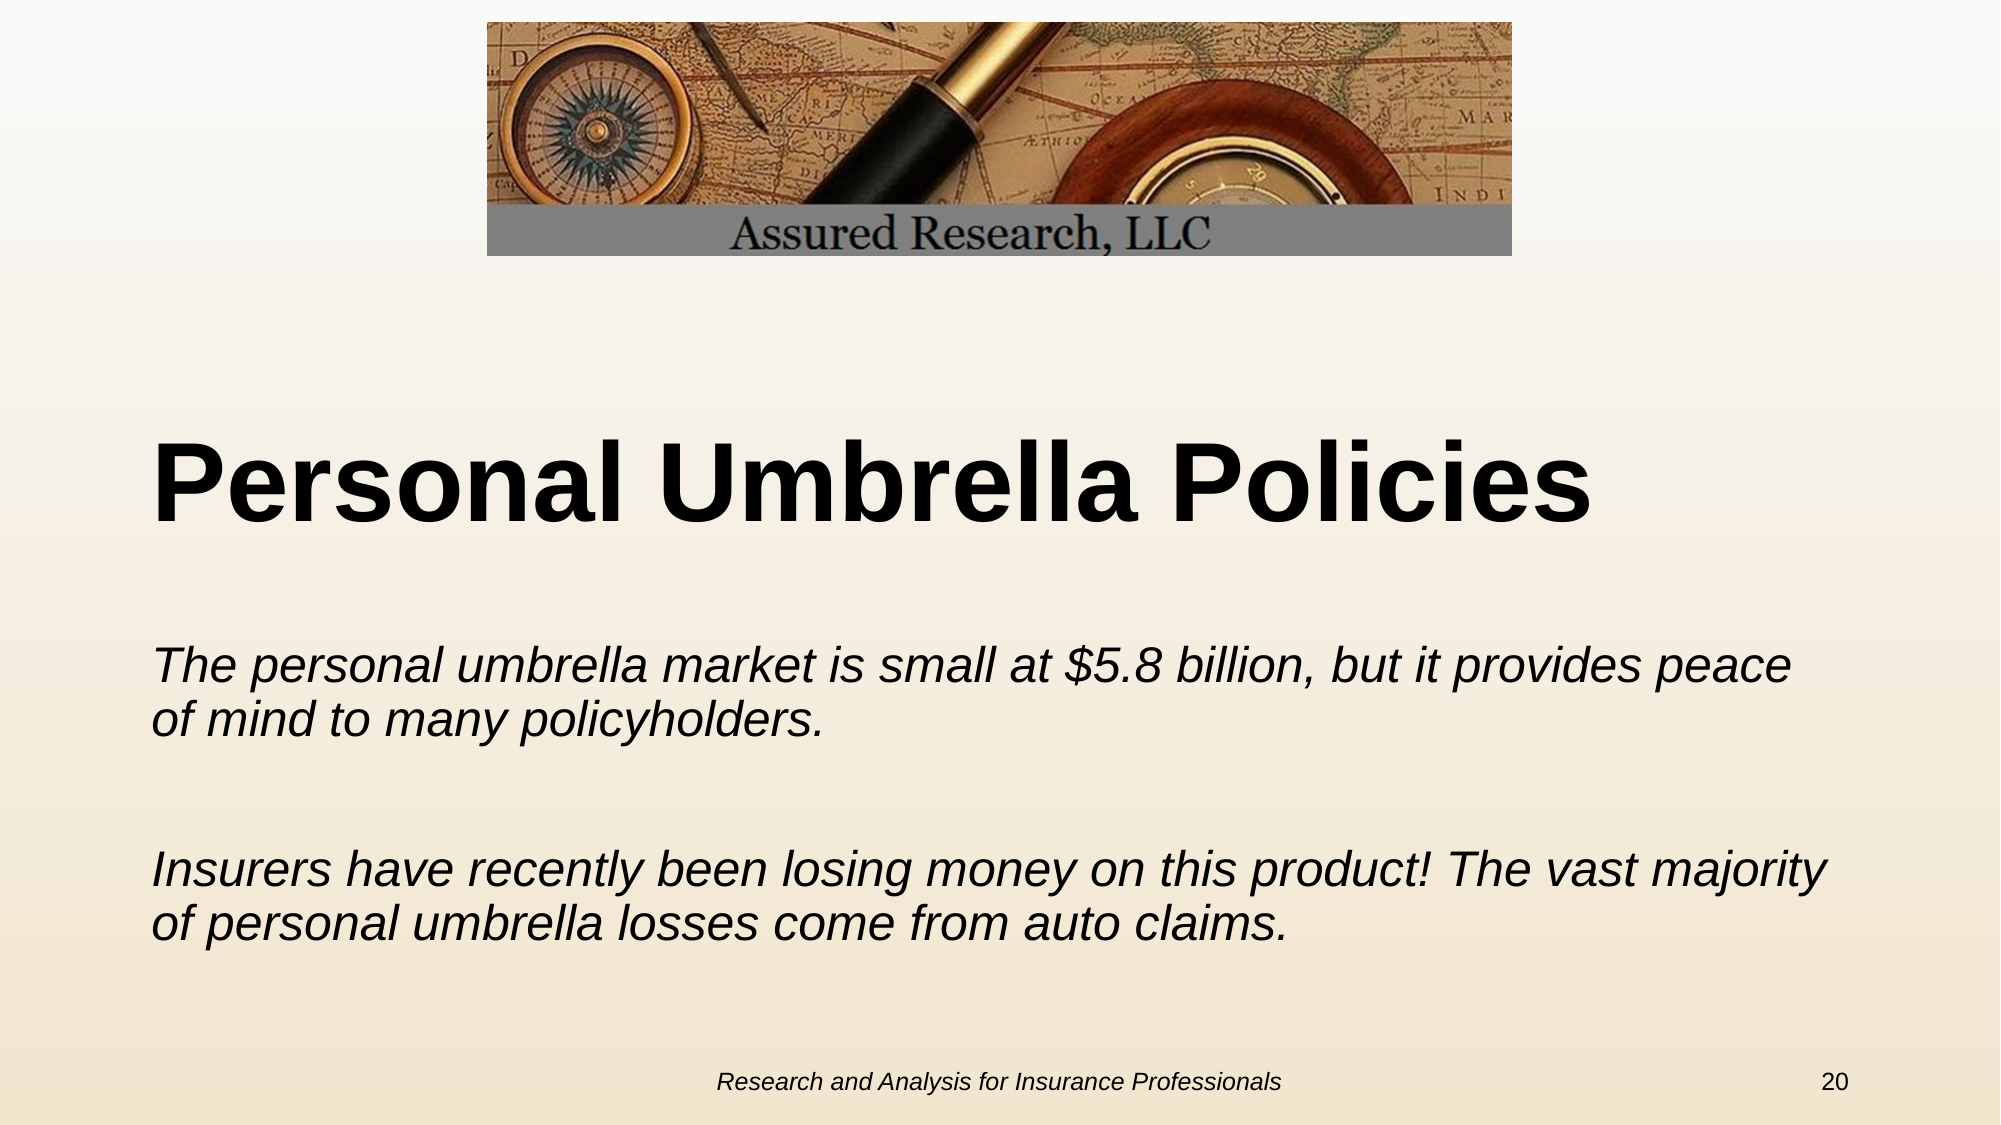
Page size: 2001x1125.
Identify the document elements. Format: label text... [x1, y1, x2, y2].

slide_number 20 [1430, 1050, 1864, 1111]
title Personal Umbrella Policies [136, 334, 1862, 554]
picture [487, 22, 1512, 256]
footer Research and Analysis for Insurance Professionals [586, 1050, 1414, 1111]
list The personal umbrella market is small at $5.8 billion, but it provides peace of mind to many policyholders. Insurers have recently been losing money on this product! The vast majority of personal umbrella losses come from auto claims. [136, 632, 1862, 999]
